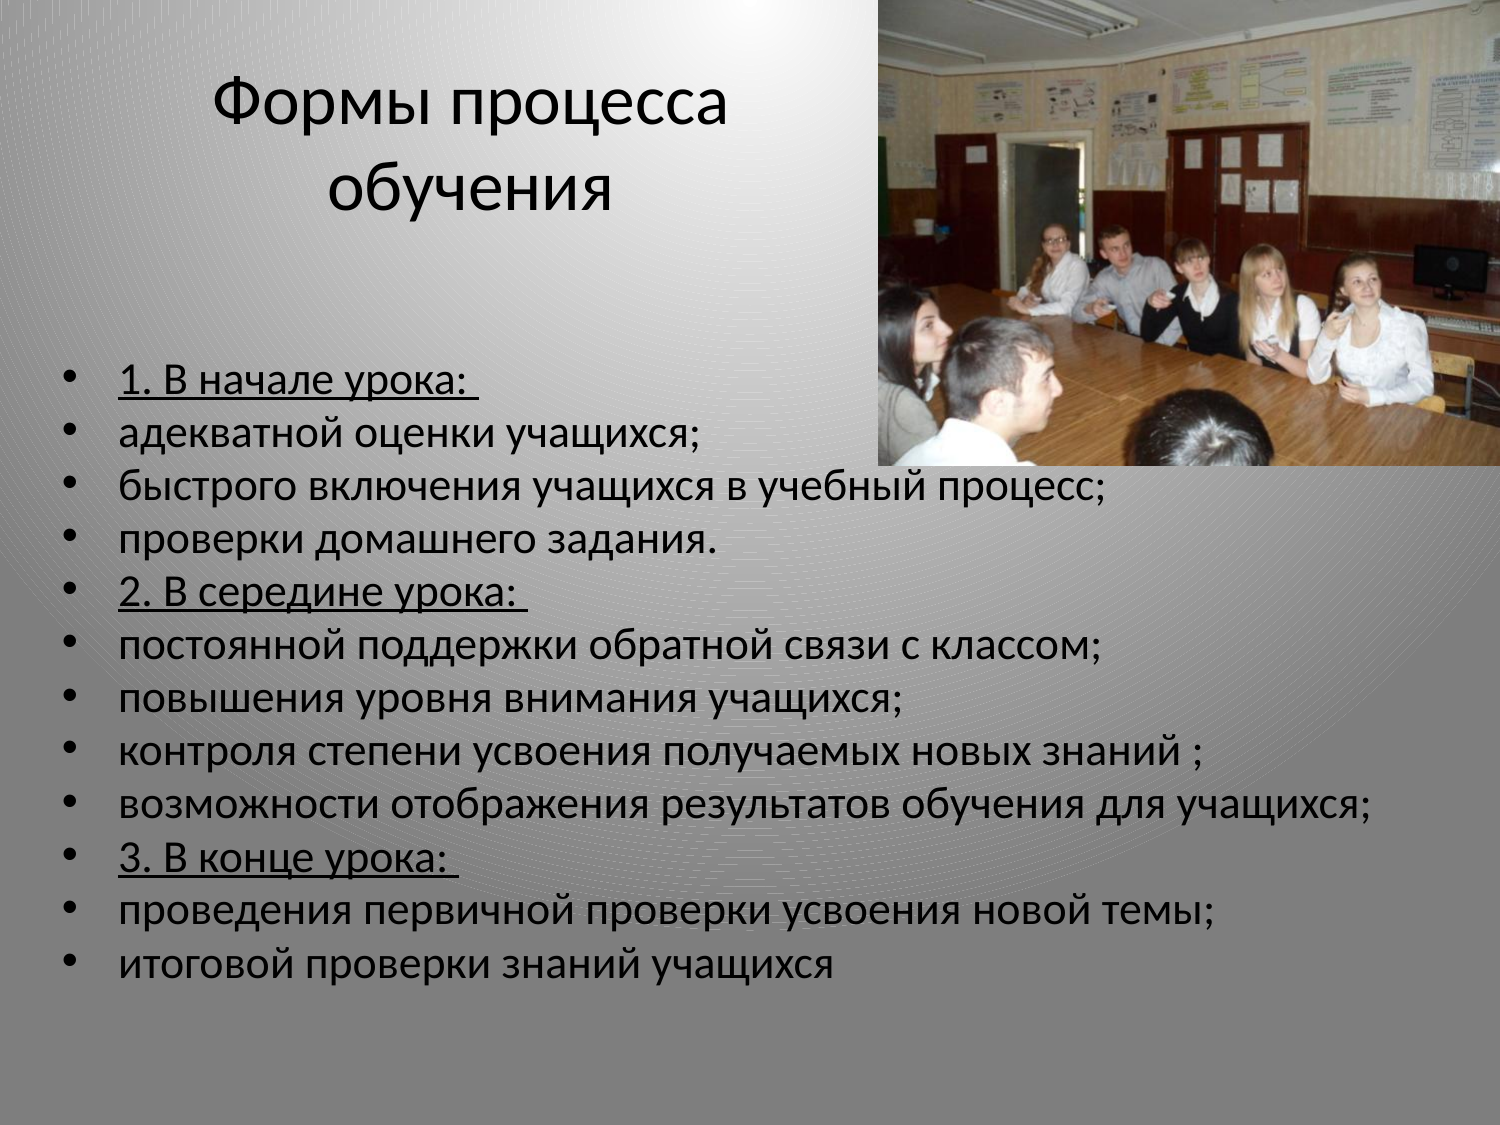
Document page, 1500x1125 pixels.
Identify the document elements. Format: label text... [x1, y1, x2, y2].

title Формы процесса обучения [74, 44, 868, 233]
picture [878, 0, 1500, 467]
list 1. В начале урока: адекватной оценки учащихся; быстрого включения учащихся в учебный процесс; проверки домашнего задания. 2. В середине урока: постоянной поддержки обратной связи с классом; повышения уровня внимания учащихся; контроля степени усвоения получаемых новых знаний ; возможности отображения результатов обучения для учащихся; 3. В конце урока: проведения первичной проверки усвоения новой темы; итоговой проверки знаний учащихся [46, 351, 1398, 1095]
